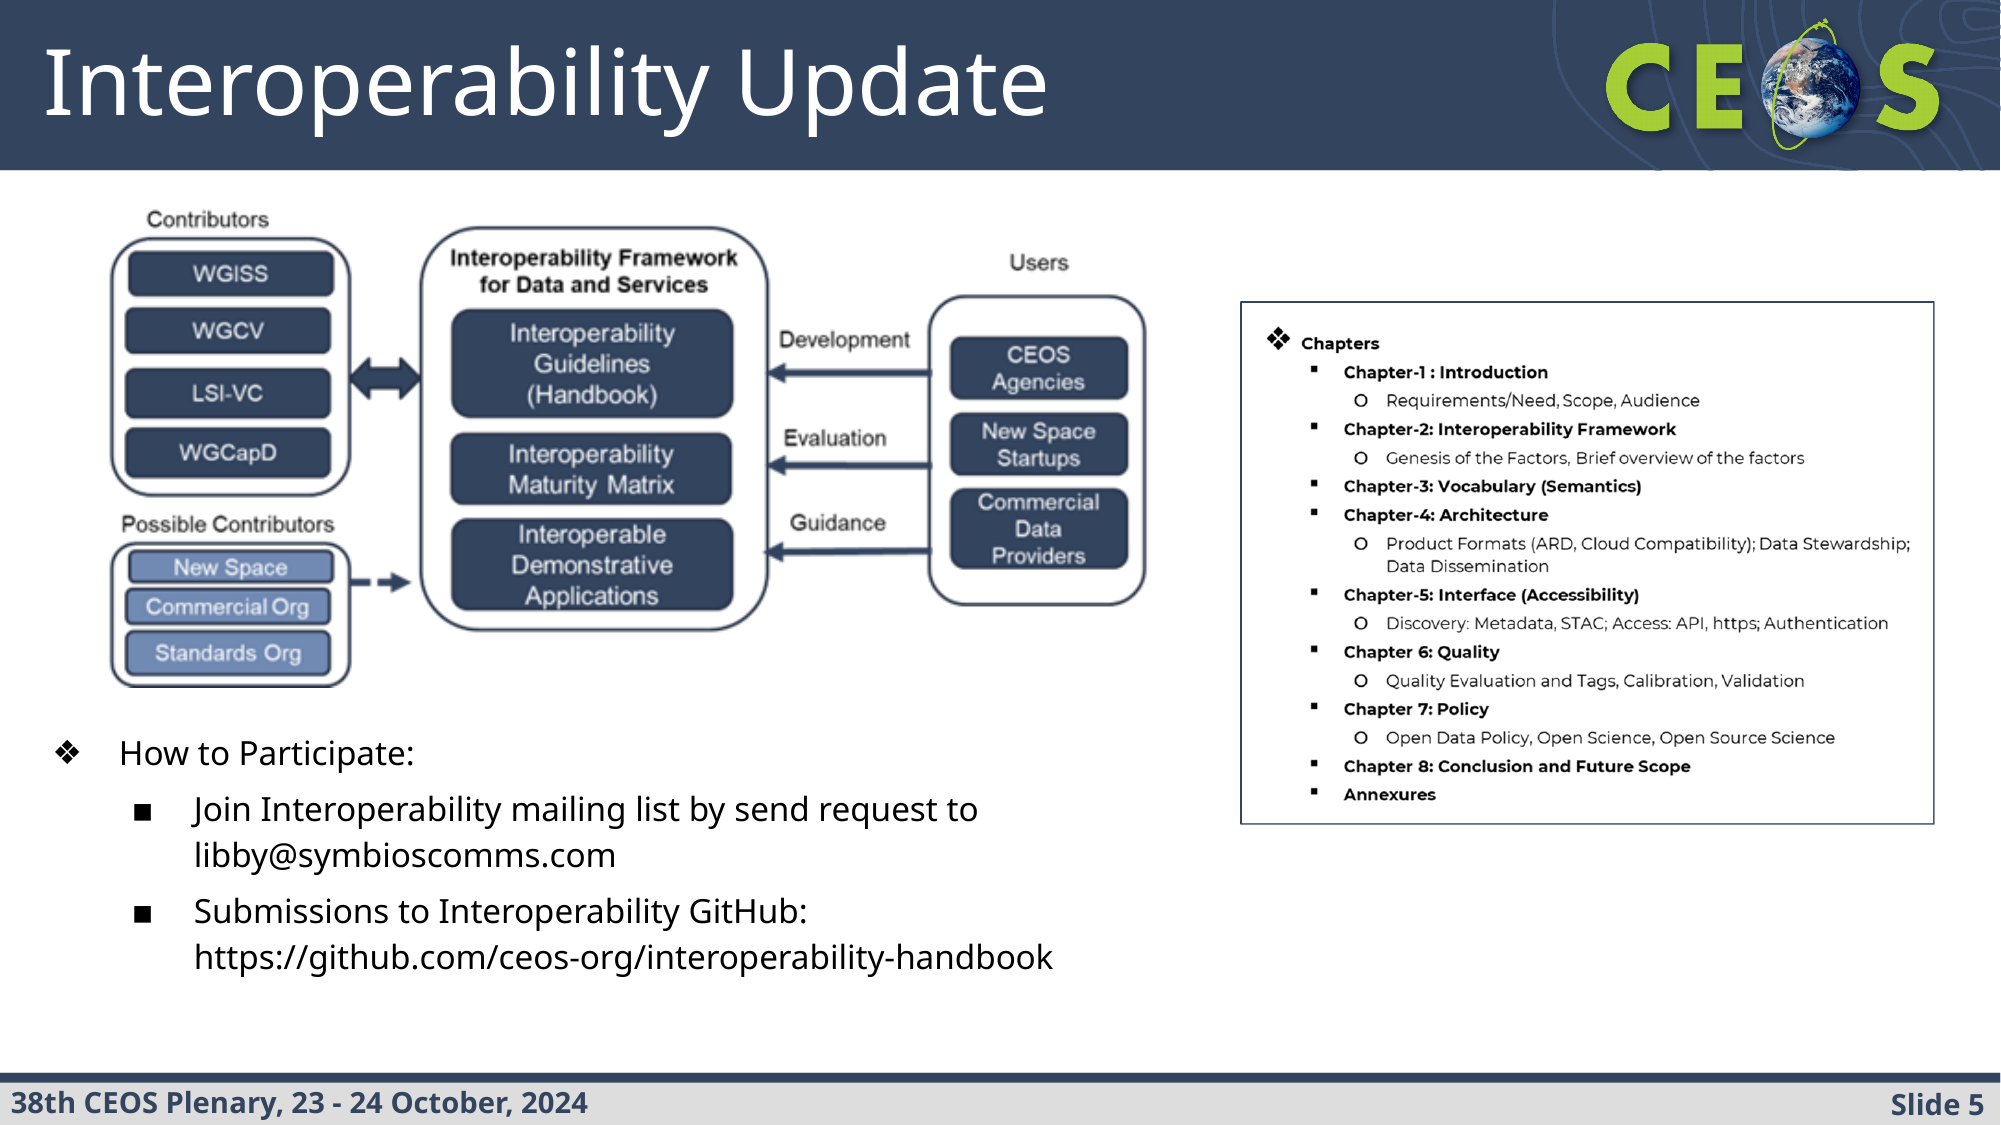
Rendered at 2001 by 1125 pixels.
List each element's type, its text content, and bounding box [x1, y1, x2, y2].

title Interoperability Update [28, 28, 1569, 157]
picture [90, 198, 1158, 688]
list How to Participate: Join Interoperability mailing list by send request to libby@symbioscomms.com Submissions to Interoperability GitHub: https://github.com/ceos-org/interoperability-handbook [28, 718, 1333, 1012]
picture [1606, 18, 1939, 150]
picture [1239, 299, 1935, 825]
